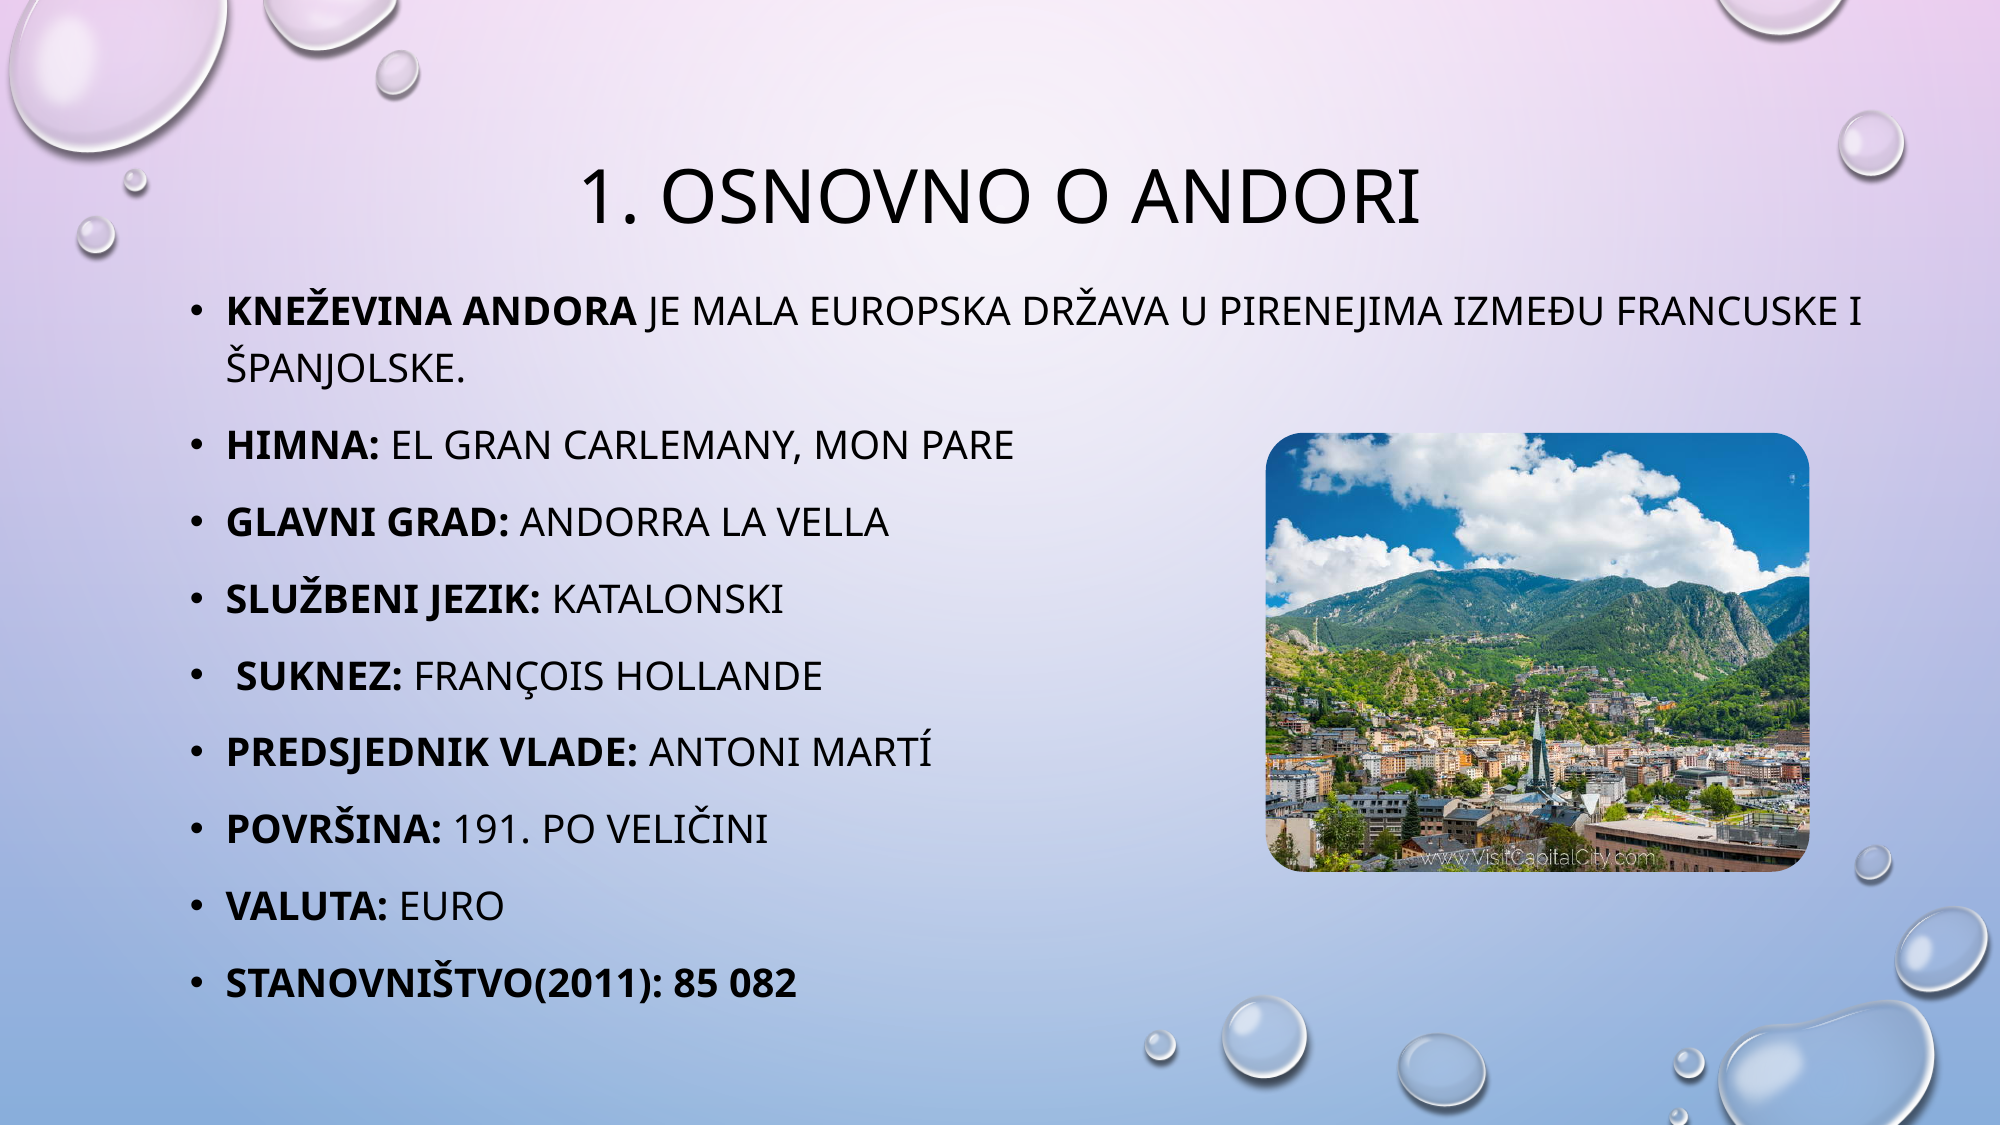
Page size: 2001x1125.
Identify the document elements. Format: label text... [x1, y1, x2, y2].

list Kneževina Andora je mala europska država u Pirenejima između Francuske i Španjolske. Himna: El Gran Carlemany, Mon Pare Glavni grad: Andorra la Vella Službeni jezik: katalonski Suknez: François Hollande Predsjednik Vlade: Antoni Martí Površina: 191. po veličini Valuta: euro Stanovništvo(2011): 85 082 [174, 269, 1882, 1020]
picture [0, 0, 2000, 1125]
title 1. Osnovno o andori [174, 117, 1825, 269]
